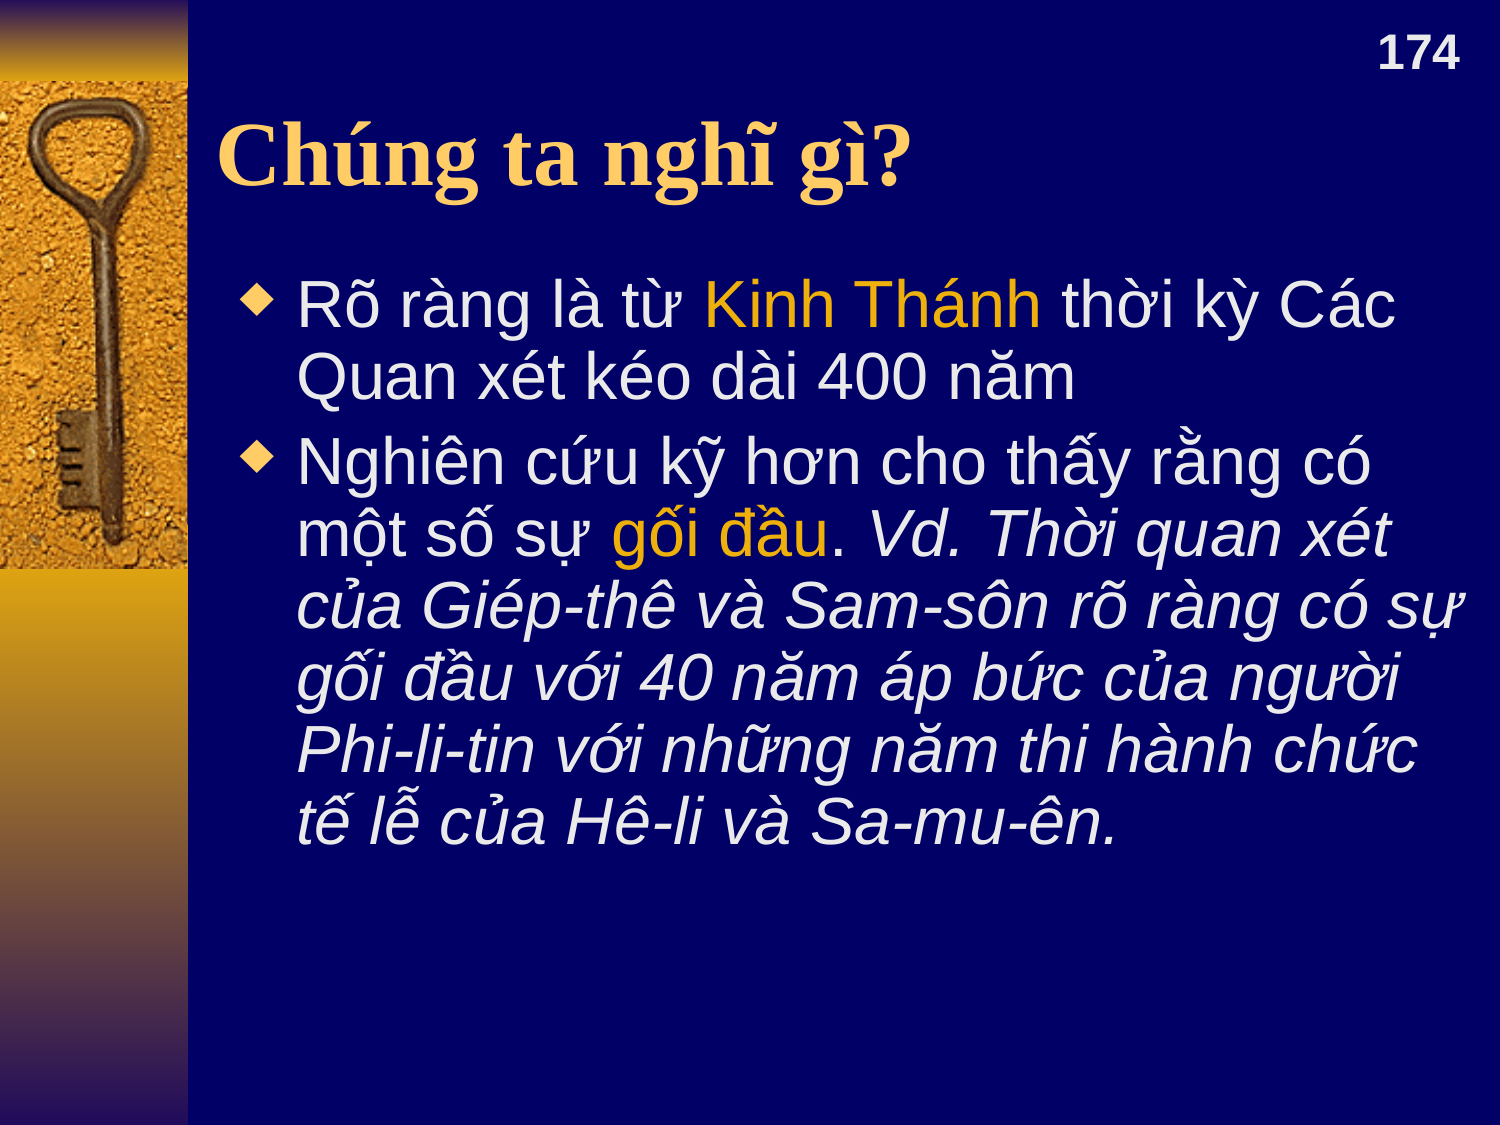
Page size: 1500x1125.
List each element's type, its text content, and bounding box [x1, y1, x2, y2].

picture [0, 81, 188, 569]
title Chúng ta nghĩ gì? [200, 50, 1475, 248]
text_box Rõ ràng là từ Kinh Thánh thời kỳ Các Quan xét kéo dài 400 năm Nghiên cứu kỹ hơn cho thấy rằng có một số sự gối đầu. Vd. Thời quan xét của Giép-thê và Sam-sôn rõ ràng có sự gối đầu với 40 năm áp bức của người Phi-li-tin với những năm thi hành chức tế lễ của Hê-li và Sa-mu-ên. [224, 262, 1500, 1000]
text_box 174 [1362, 12, 1476, 88]
